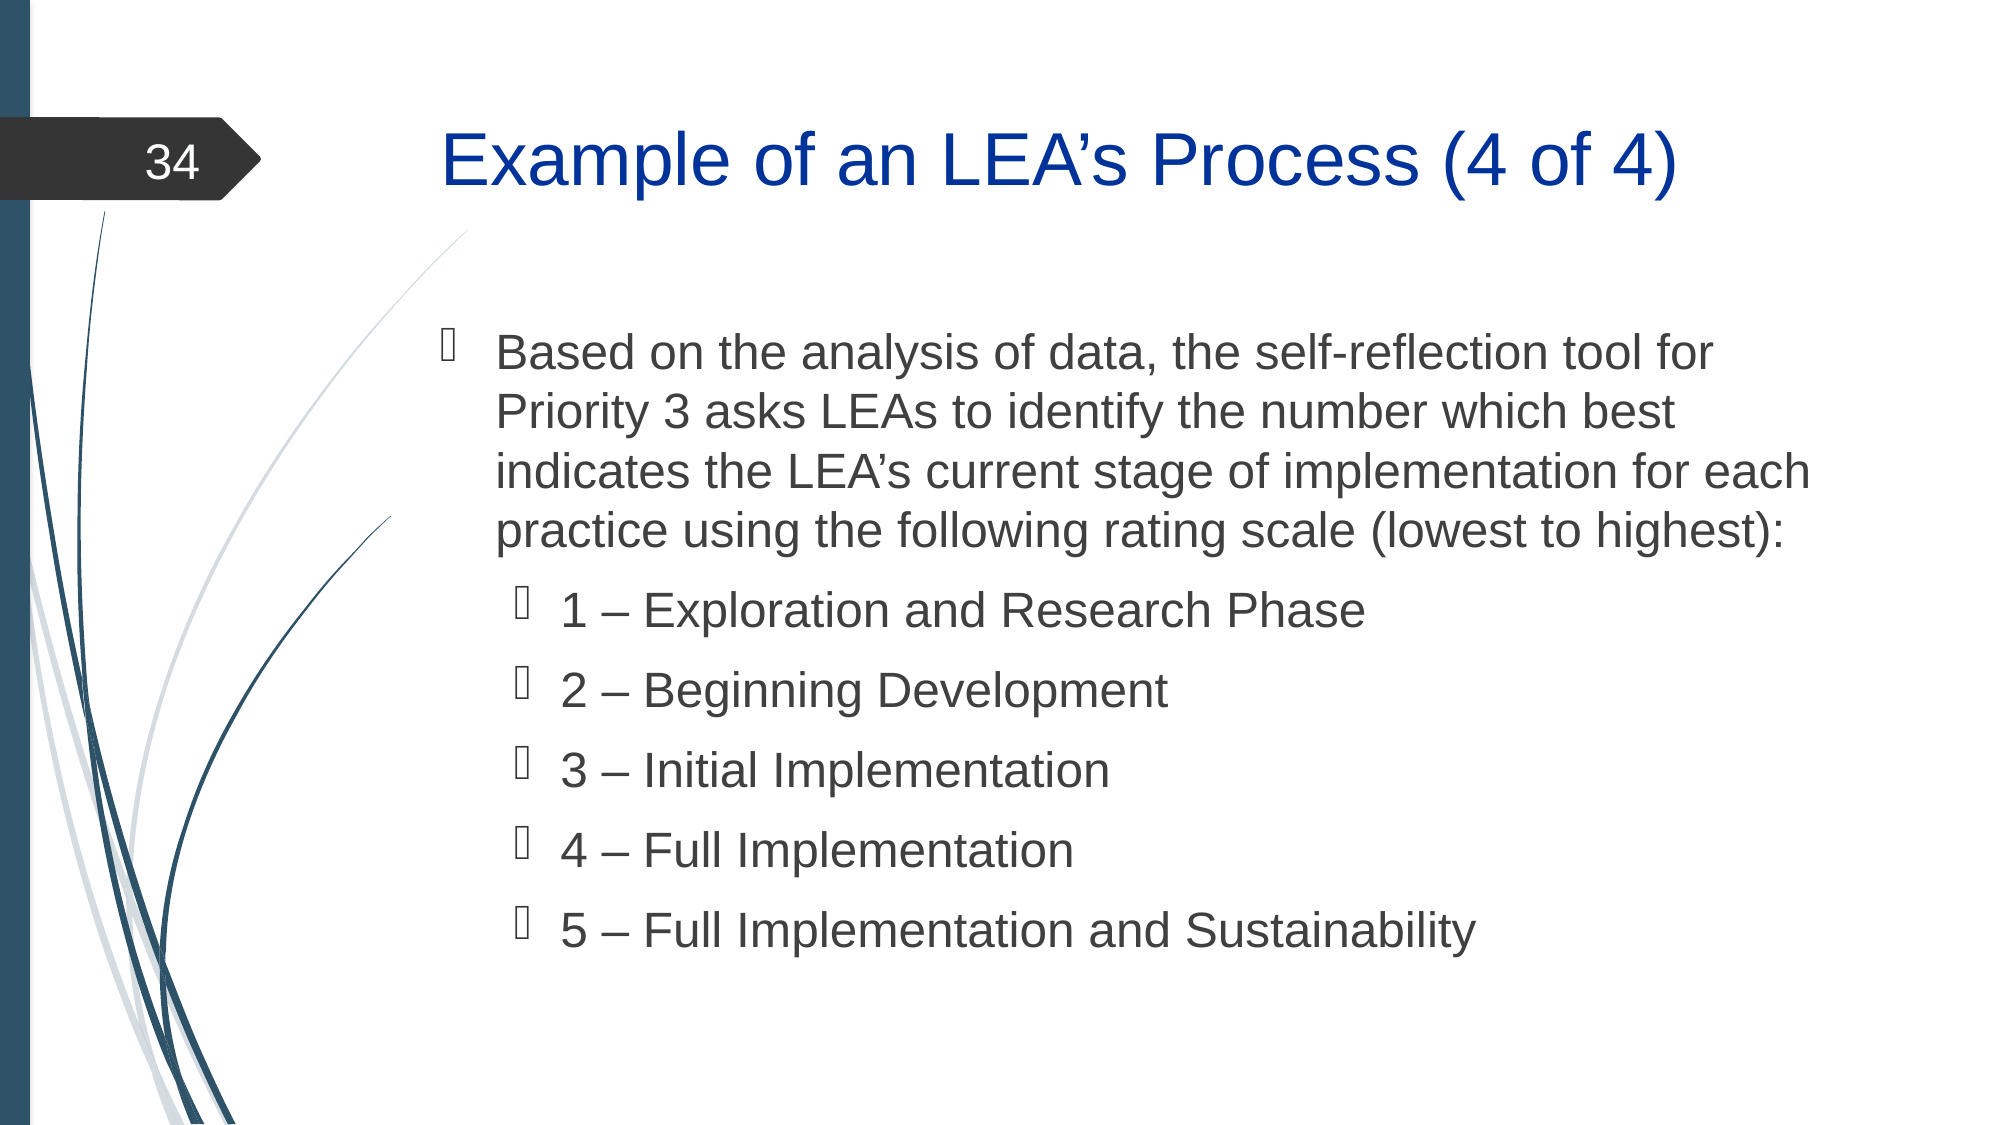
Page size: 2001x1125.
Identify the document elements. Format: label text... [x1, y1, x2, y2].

title Example of an LEA’s Process (4 of 4) [425, 102, 1888, 312]
slide_number 34 [87, 129, 216, 190]
list Based on the analysis of data, the self-reflection tool for Priority 3 asks LEAs to identify the number which best indicates the LEA’s current stage of implementation for each practice using the following rating scale (lowest to highest): 1 – Exploration and Research Phase 2 – Beginning Development 3 – Initial Implementation 4 – Full Implementation 5 – Full Implementation and Sustainability [424, 312, 1888, 970]
